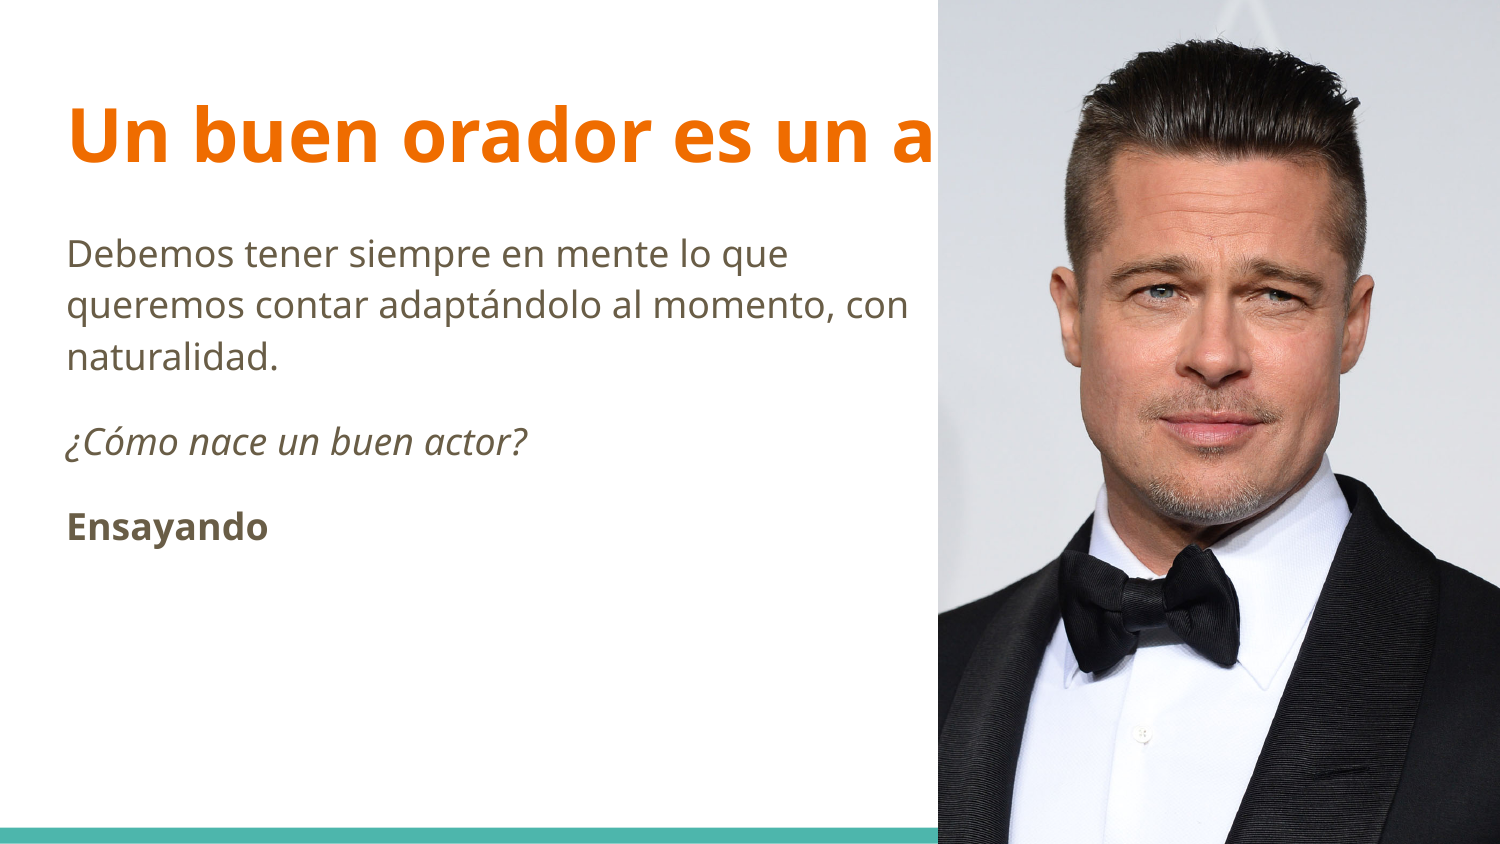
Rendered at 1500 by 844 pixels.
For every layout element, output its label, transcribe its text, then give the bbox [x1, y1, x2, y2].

title Un buen orador es un actor [51, 72, 932, 189]
list Debemos tener siempre en mente lo que queremos contar adaptándolo al momento, con naturalidad. ¿Cómo nace un buen actor? Ensayando [51, 207, 932, 750]
picture [937, 0, 1500, 844]
